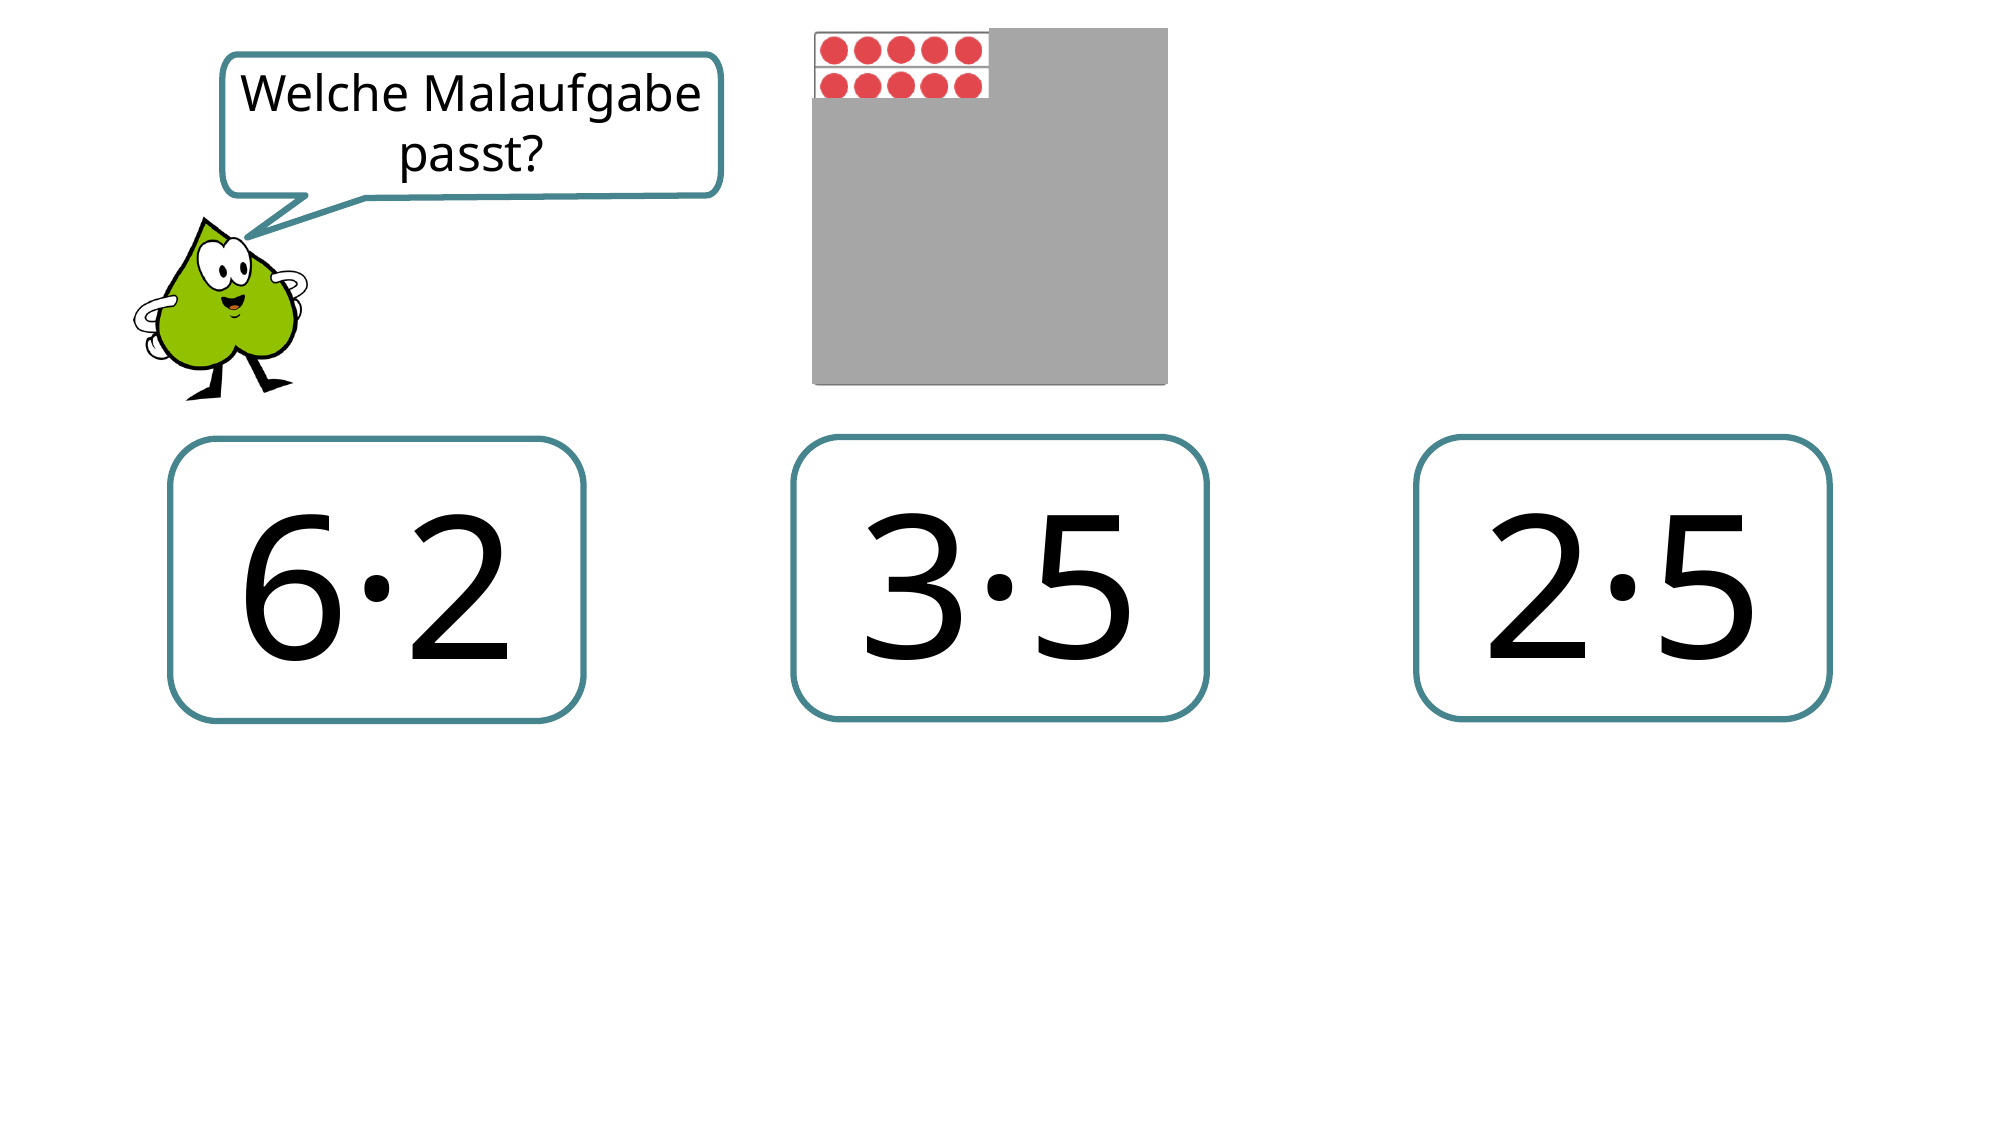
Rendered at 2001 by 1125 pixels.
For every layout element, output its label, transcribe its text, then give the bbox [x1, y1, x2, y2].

text_box 6·2 [169, 437, 585, 723]
picture [812, 29, 1168, 389]
picture [133, 216, 308, 401]
text_box 2·5 [1416, 436, 1830, 720]
text_box Welche Malaufgabe passt? [222, 54, 721, 218]
text_box 3·5 [793, 436, 1207, 720]
